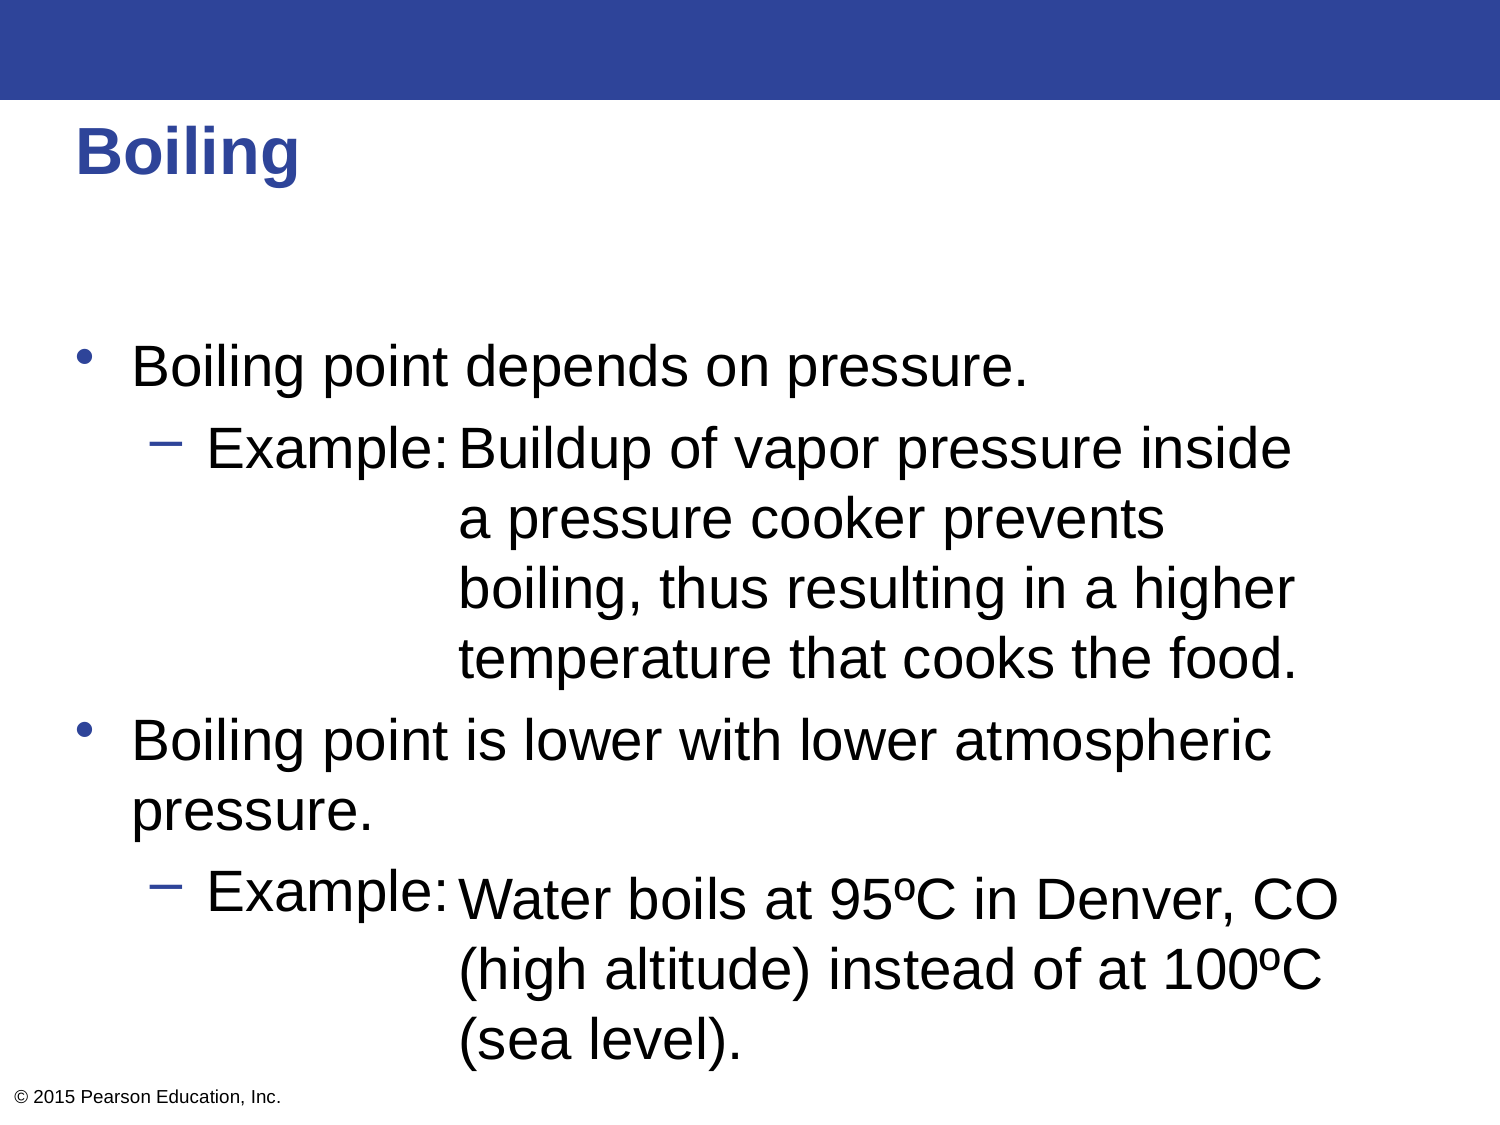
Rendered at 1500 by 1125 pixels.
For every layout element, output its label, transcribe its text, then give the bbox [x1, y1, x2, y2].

list Boiling point depends on pressure. Example: Boiling point is lower with lower atmospheric pressure. Example: [59, 321, 1410, 1085]
text_box Water boils at 95ºC in Denver, CO (high altitude) instead of at 100ºC (sea level). [443, 853, 1365, 1104]
text_box Buildup of vapor pressure inside a pressure cooker prevents boiling, thus resulting in a higher temperature that cooks the food. [443, 402, 1317, 706]
title Boiling [0, 100, 1500, 196]
footer © 2015 Pearson Education, Inc. [14, 1084, 900, 1115]
